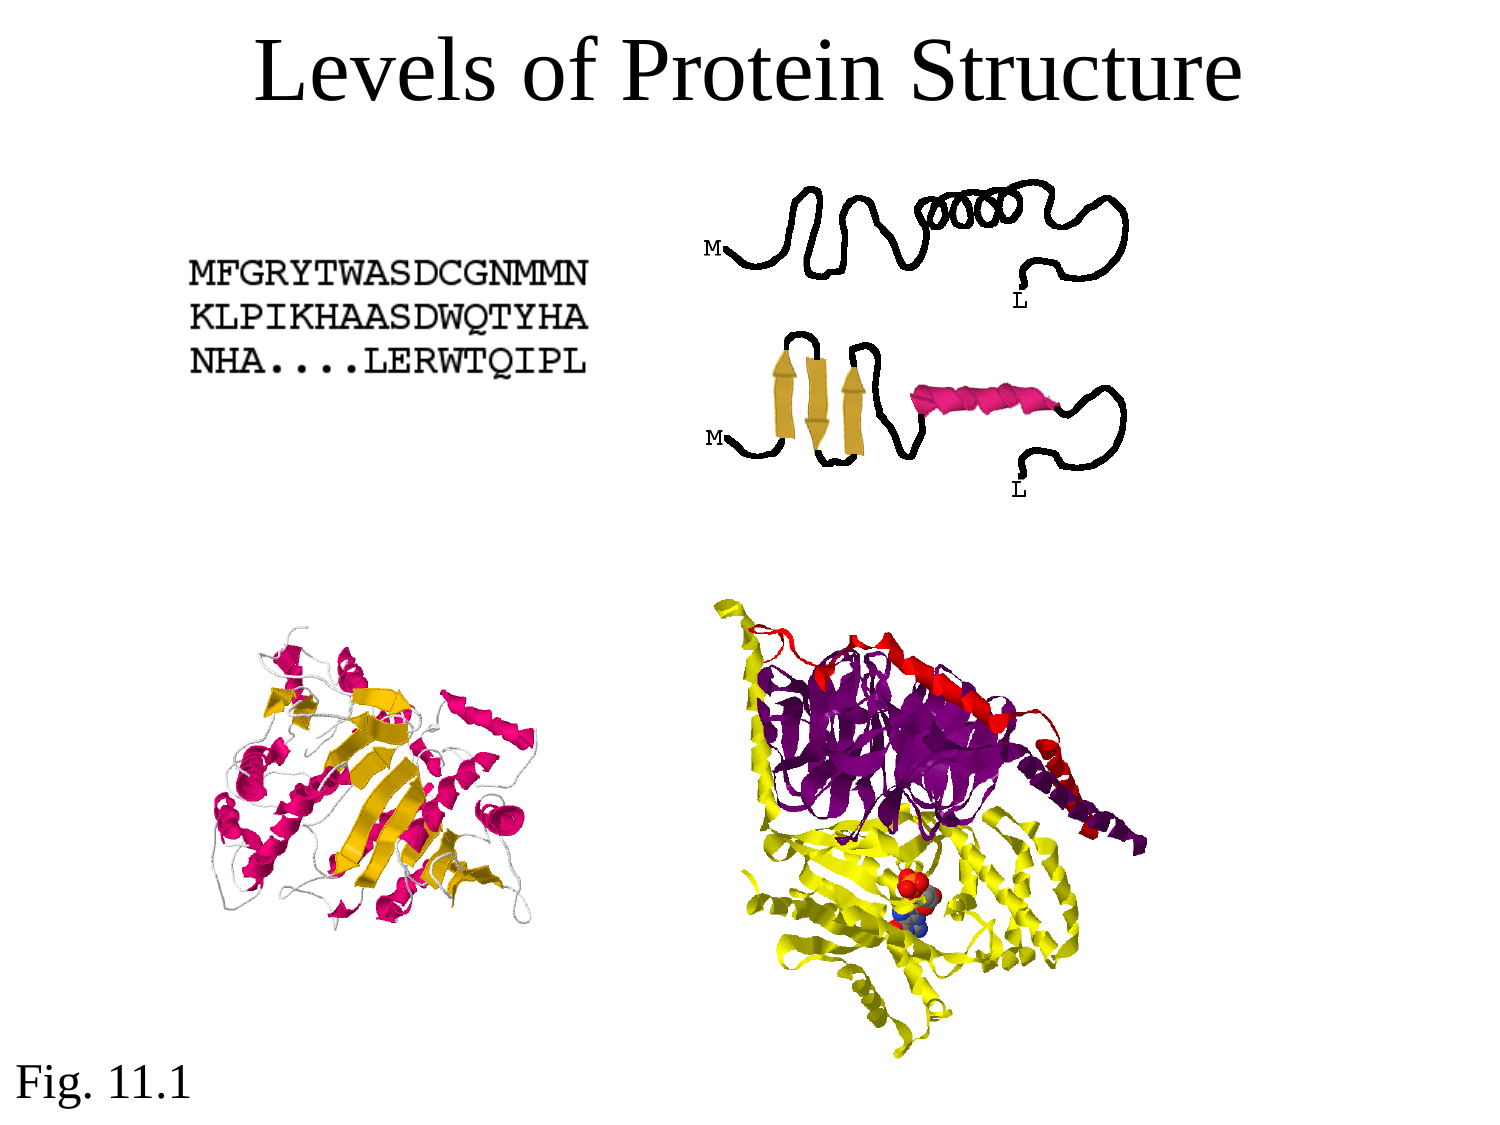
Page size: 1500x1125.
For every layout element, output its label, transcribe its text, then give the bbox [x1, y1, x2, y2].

text_box Levels of Protein Structure [0, 1, 1500, 127]
picture [701, 168, 1134, 314]
picture [701, 318, 1134, 504]
picture [683, 581, 1159, 1070]
title Fig. 11.1 [0, 1046, 274, 1110]
picture [195, 618, 543, 933]
picture [176, 243, 609, 392]
